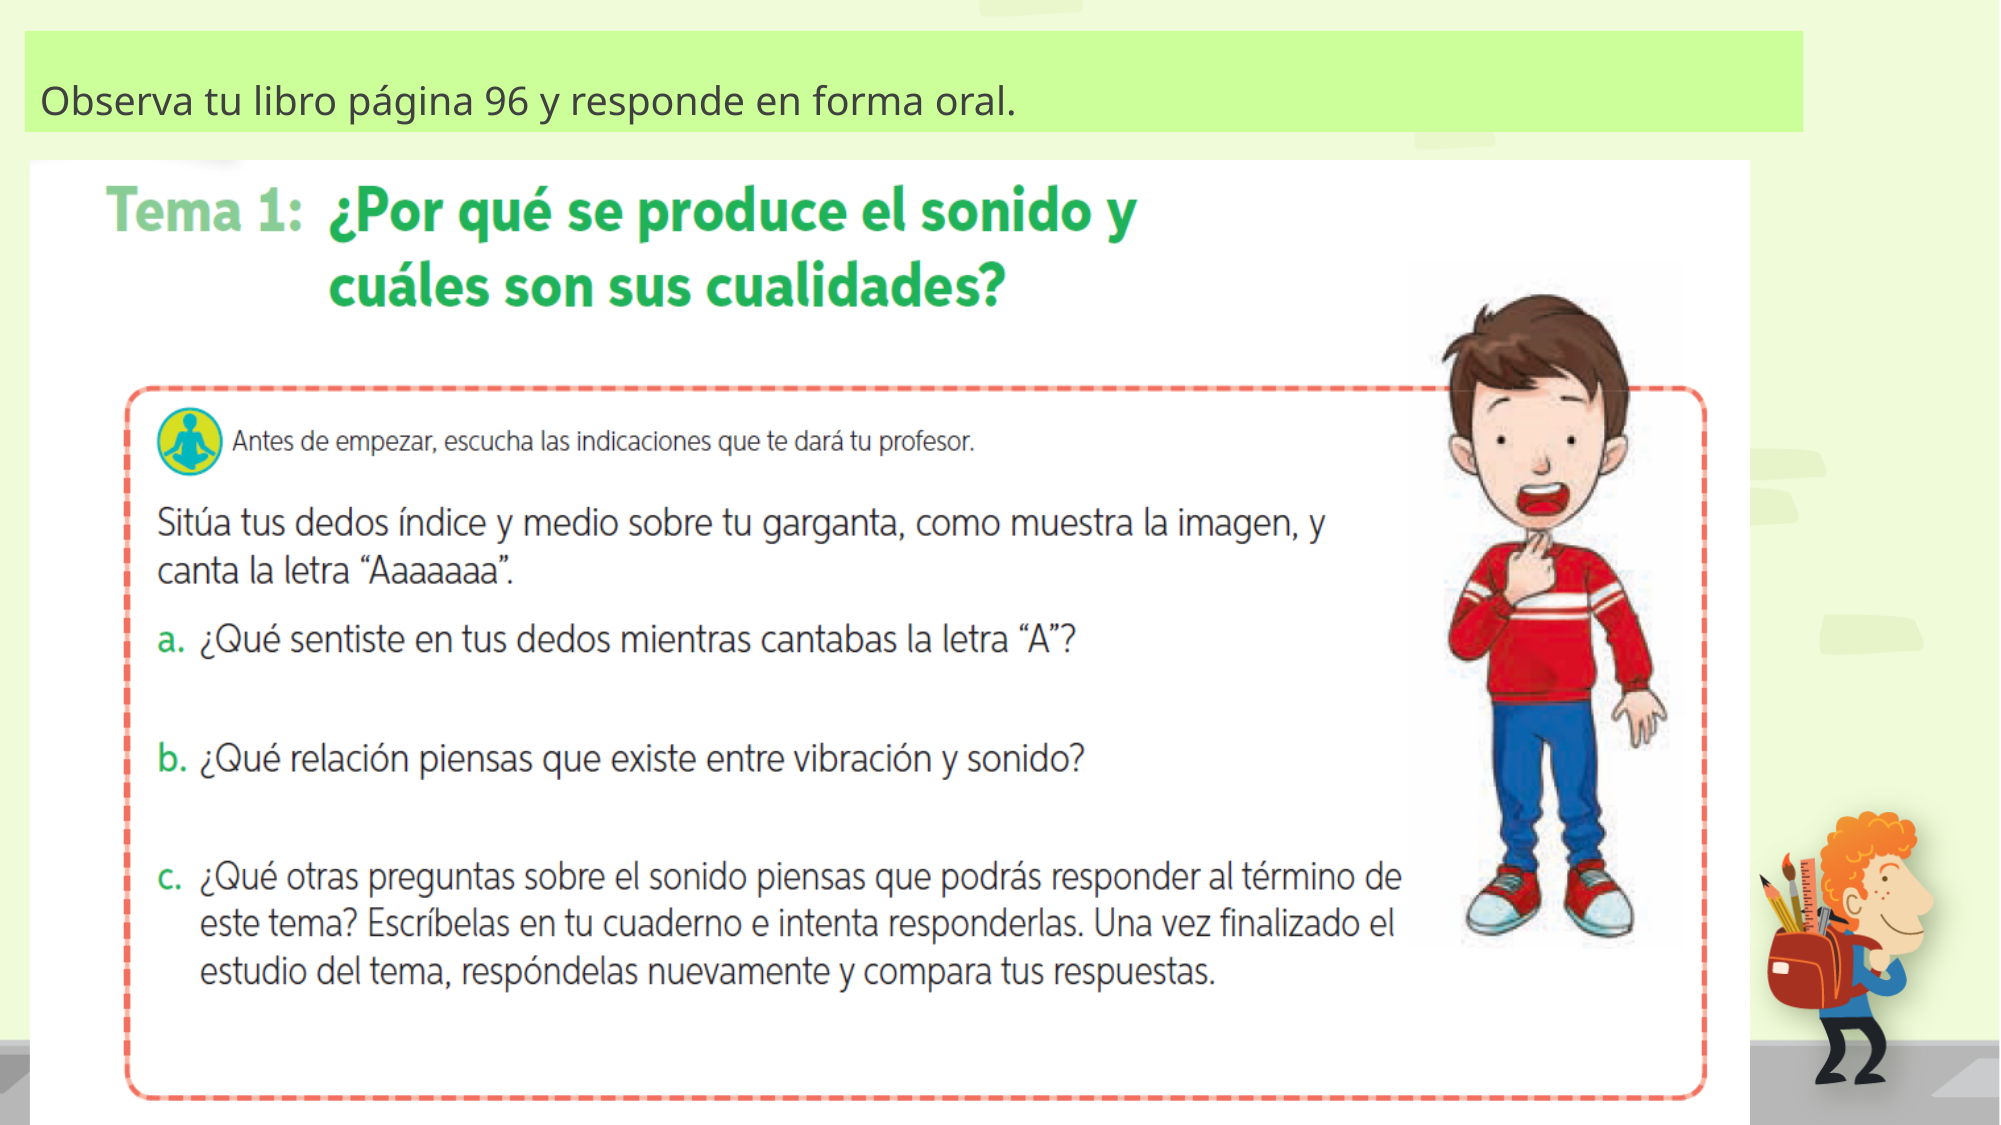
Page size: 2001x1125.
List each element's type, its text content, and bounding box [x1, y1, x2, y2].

title Observa tu libro página 96 y responde en forma oral. [24, 30, 1804, 132]
picture [0, 0, 2000, 1125]
